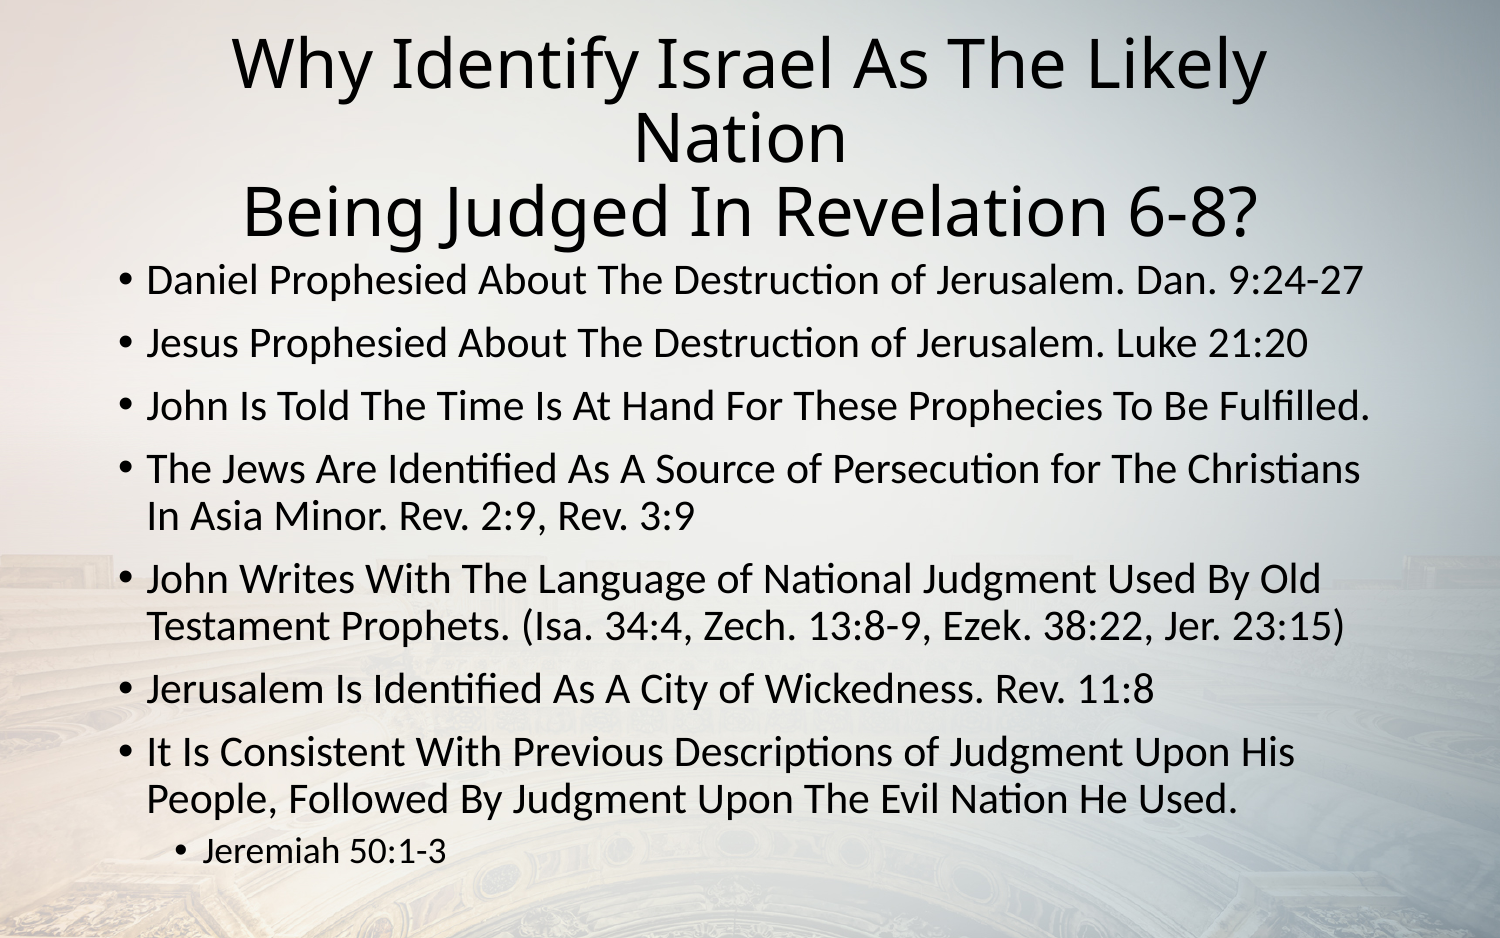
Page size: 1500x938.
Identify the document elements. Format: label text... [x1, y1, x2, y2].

picture [0, 0, 1500, 938]
list Daniel Prophesied About The Destruction of Jerusalem. Dan. 9:24-27 Jesus Prophesied About The Destruction of Jerusalem. Luke 21:20 John Is Told The Time Is At Hand For These Prophecies To Be Fulfilled. The Jews Are Identified As A Source of Persecution for The Christians In Asia Minor. Rev. 2:9, Rev. 3:9 John Writes With The Language of National Judgment Used By Old Testament Prophets. (Isa. 34:4, Zech. 13:8-9, Ezek. 38:22, Jer. 23:15) Jerusalem Is Identified As A City of Wickedness. Rev. 11:8 It Is Consistent With Previous Descriptions of Judgment Upon His People, Followed By Judgment Upon The Evil Nation He Used. Jeremiah 50:1-3 [103, 249, 1397, 888]
title Why Identify Israel As The Likely Nation Being Judged In Revelation 6-8? [103, 49, 1397, 232]
